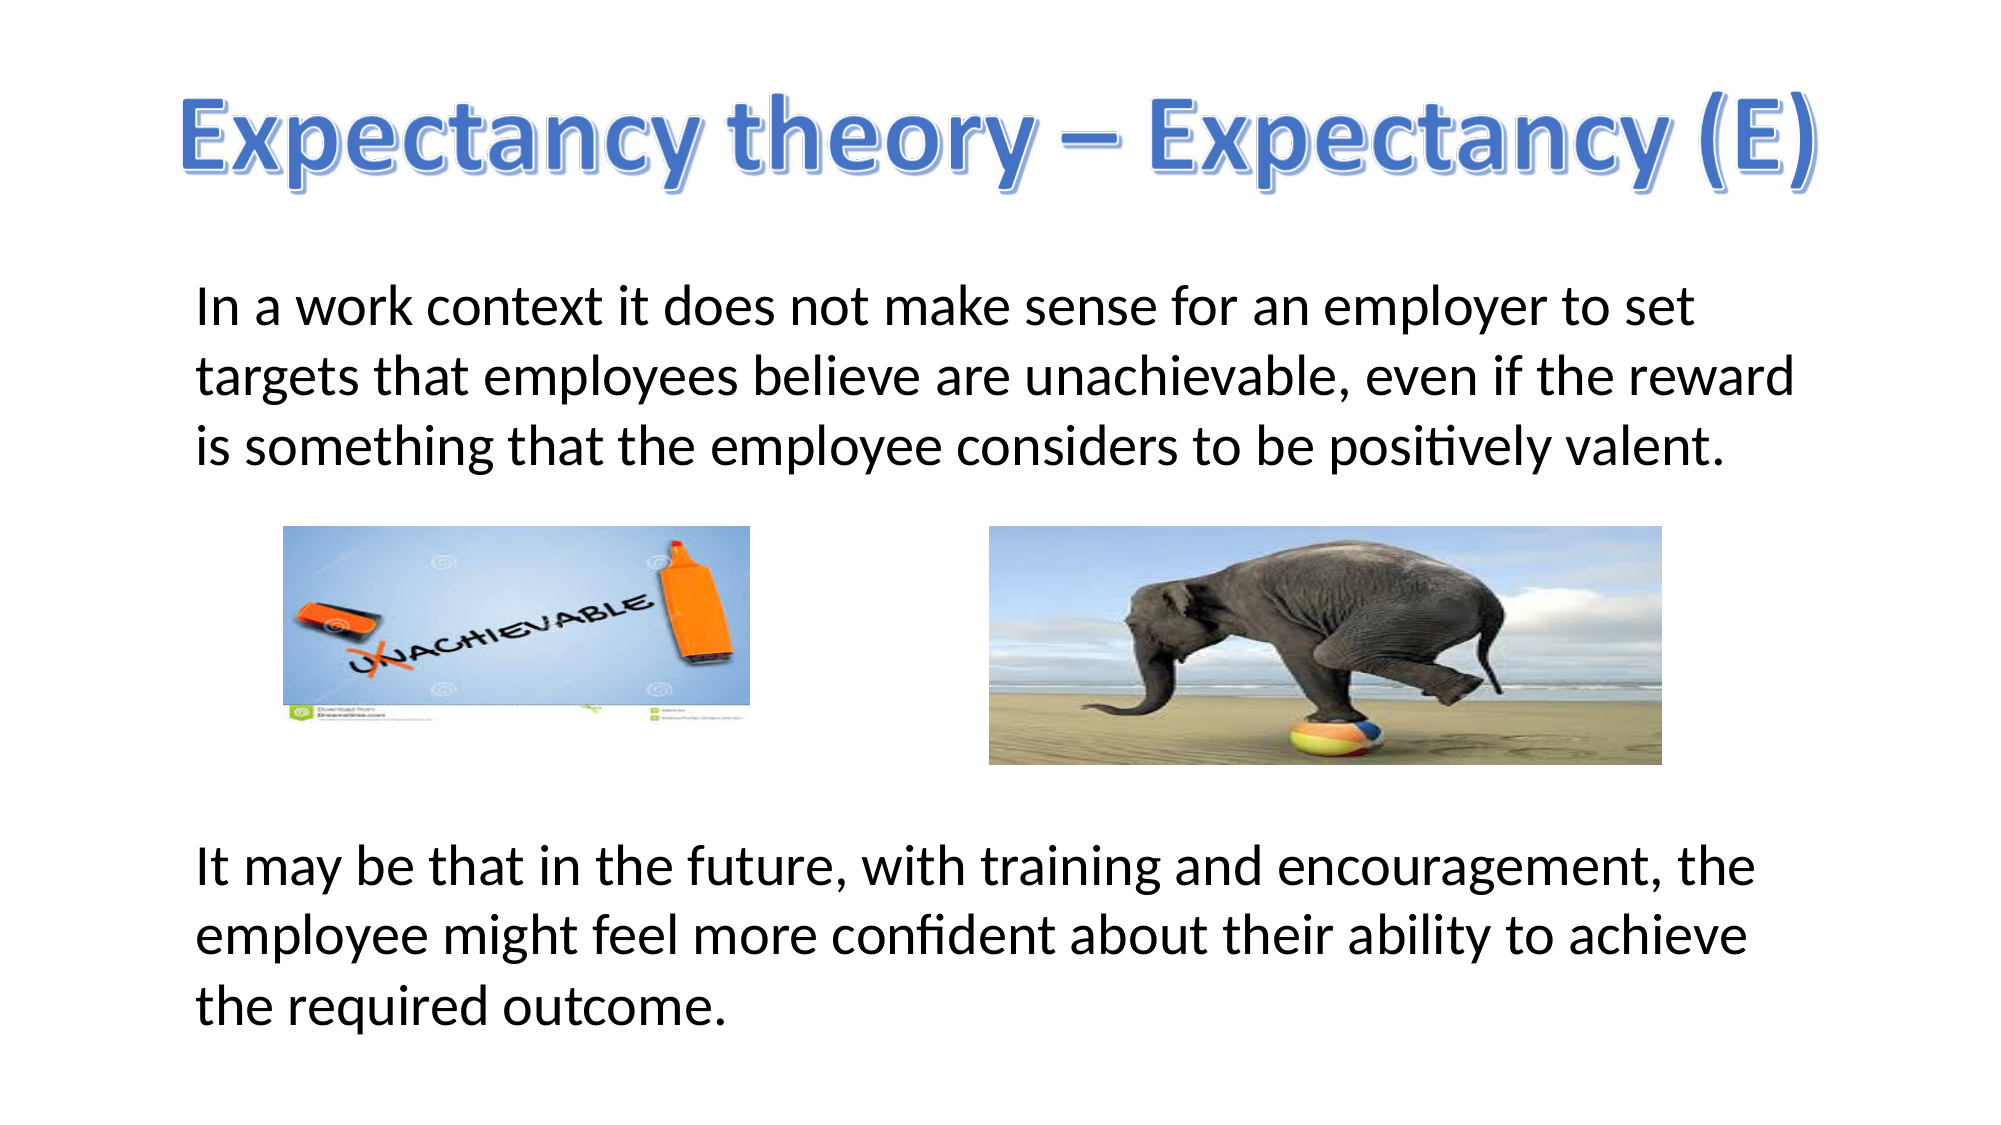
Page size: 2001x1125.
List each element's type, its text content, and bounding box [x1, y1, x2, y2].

picture [283, 526, 750, 724]
text_box In a work context it does not make sense for an employer to set targets that employees believe are unachievable, even if the reward is something that the employee considers to be positively valent. It may be that in the future, with training and encouragement, the employee might feel more confident about their ability to achieve the required outcome. [180, 119, 1824, 1044]
picture [180, 89, 1820, 197]
picture [988, 526, 1662, 765]
